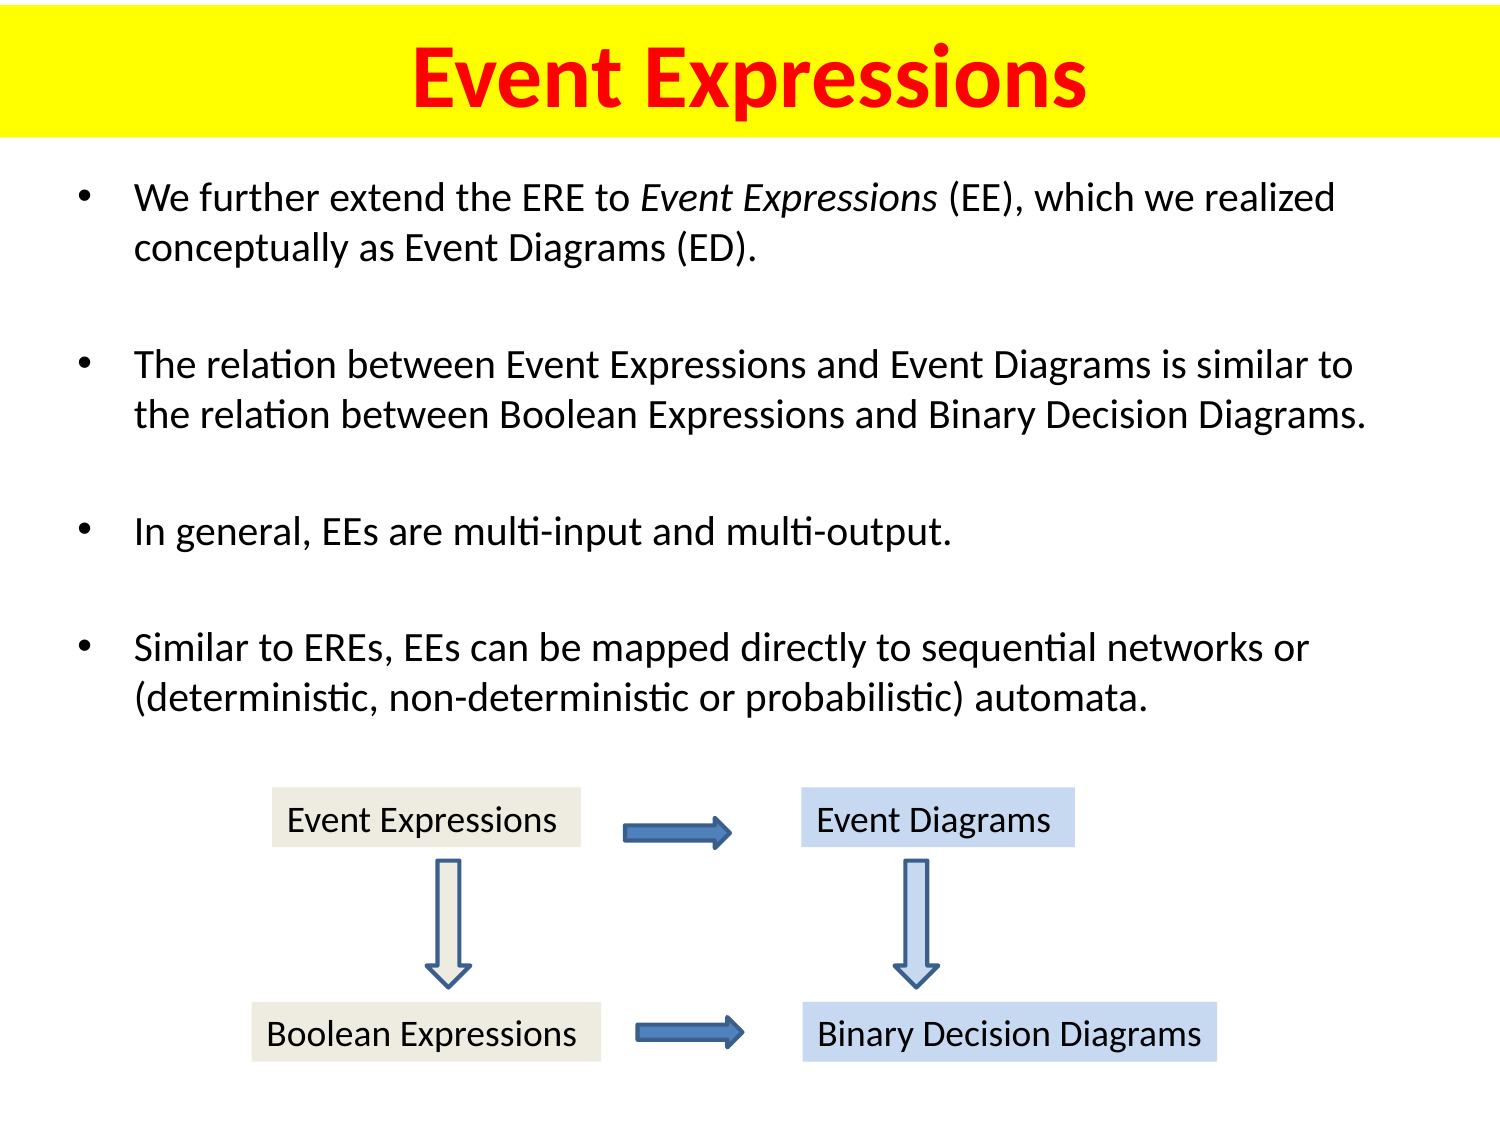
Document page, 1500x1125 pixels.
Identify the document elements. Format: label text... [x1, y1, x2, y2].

list We further extend the ERE to Event Expressions (EE), which we realized conceptually as Event Diagrams (ED). The relation between Event Expressions and Event Diagrams is similar to the relation between Boolean Expressions and Binary Decision Diagrams. In general, EEs are multi-input and multi-output. Similar to EREs, EEs can be mapped directly to sequential networks or (deterministic, non-deterministic or probabilistic) automata. [62, 162, 1413, 750]
text_box Event Expressions [272, 787, 581, 848]
text_box Binary Decision Diagrams [802, 1001, 1218, 1062]
text_box Event Diagrams [801, 787, 1075, 848]
text_box Boolean Expressions [251, 1001, 602, 1062]
text_box [892, 858, 941, 990]
text_box [635, 1015, 745, 1050]
title Event Expressions [0, 5, 1500, 138]
text_box [424, 858, 473, 990]
text_box [622, 815, 733, 851]
